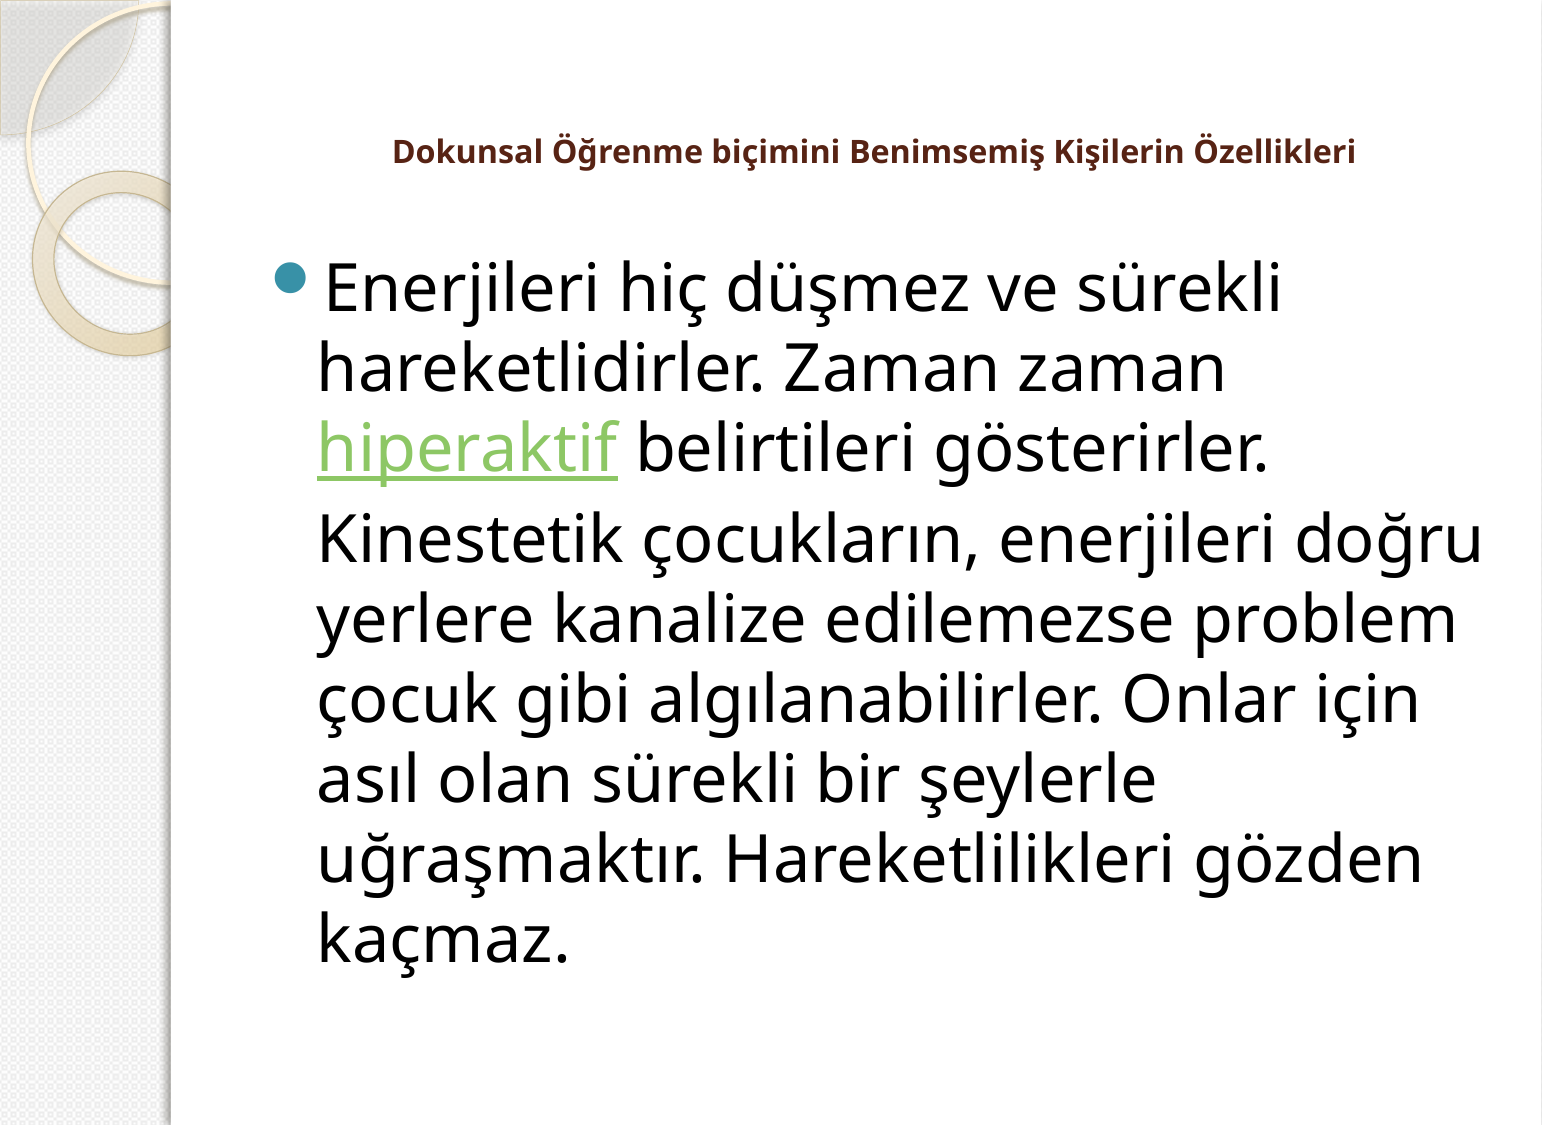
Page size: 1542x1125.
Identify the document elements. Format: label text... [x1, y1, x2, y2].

list Enerjileri hiç düşmez ve sürekli hareketlidirler. Zaman zaman hiperaktif belirtileri gösterirler. Kinestetik çocukların, enerjileri doğru yerlere kanalize edilemezse problem çocuk gibi algılanabilirler. Onlar için asıl olan sürekli bir şeylerle uğraşmaktır. Hareketlilikleri gözden kaçmaz. [242, 237, 1507, 1025]
title Dokunsal Öğrenme biçimini Benimsemiş Kişilerin Özellikleri [242, 45, 1507, 233]
